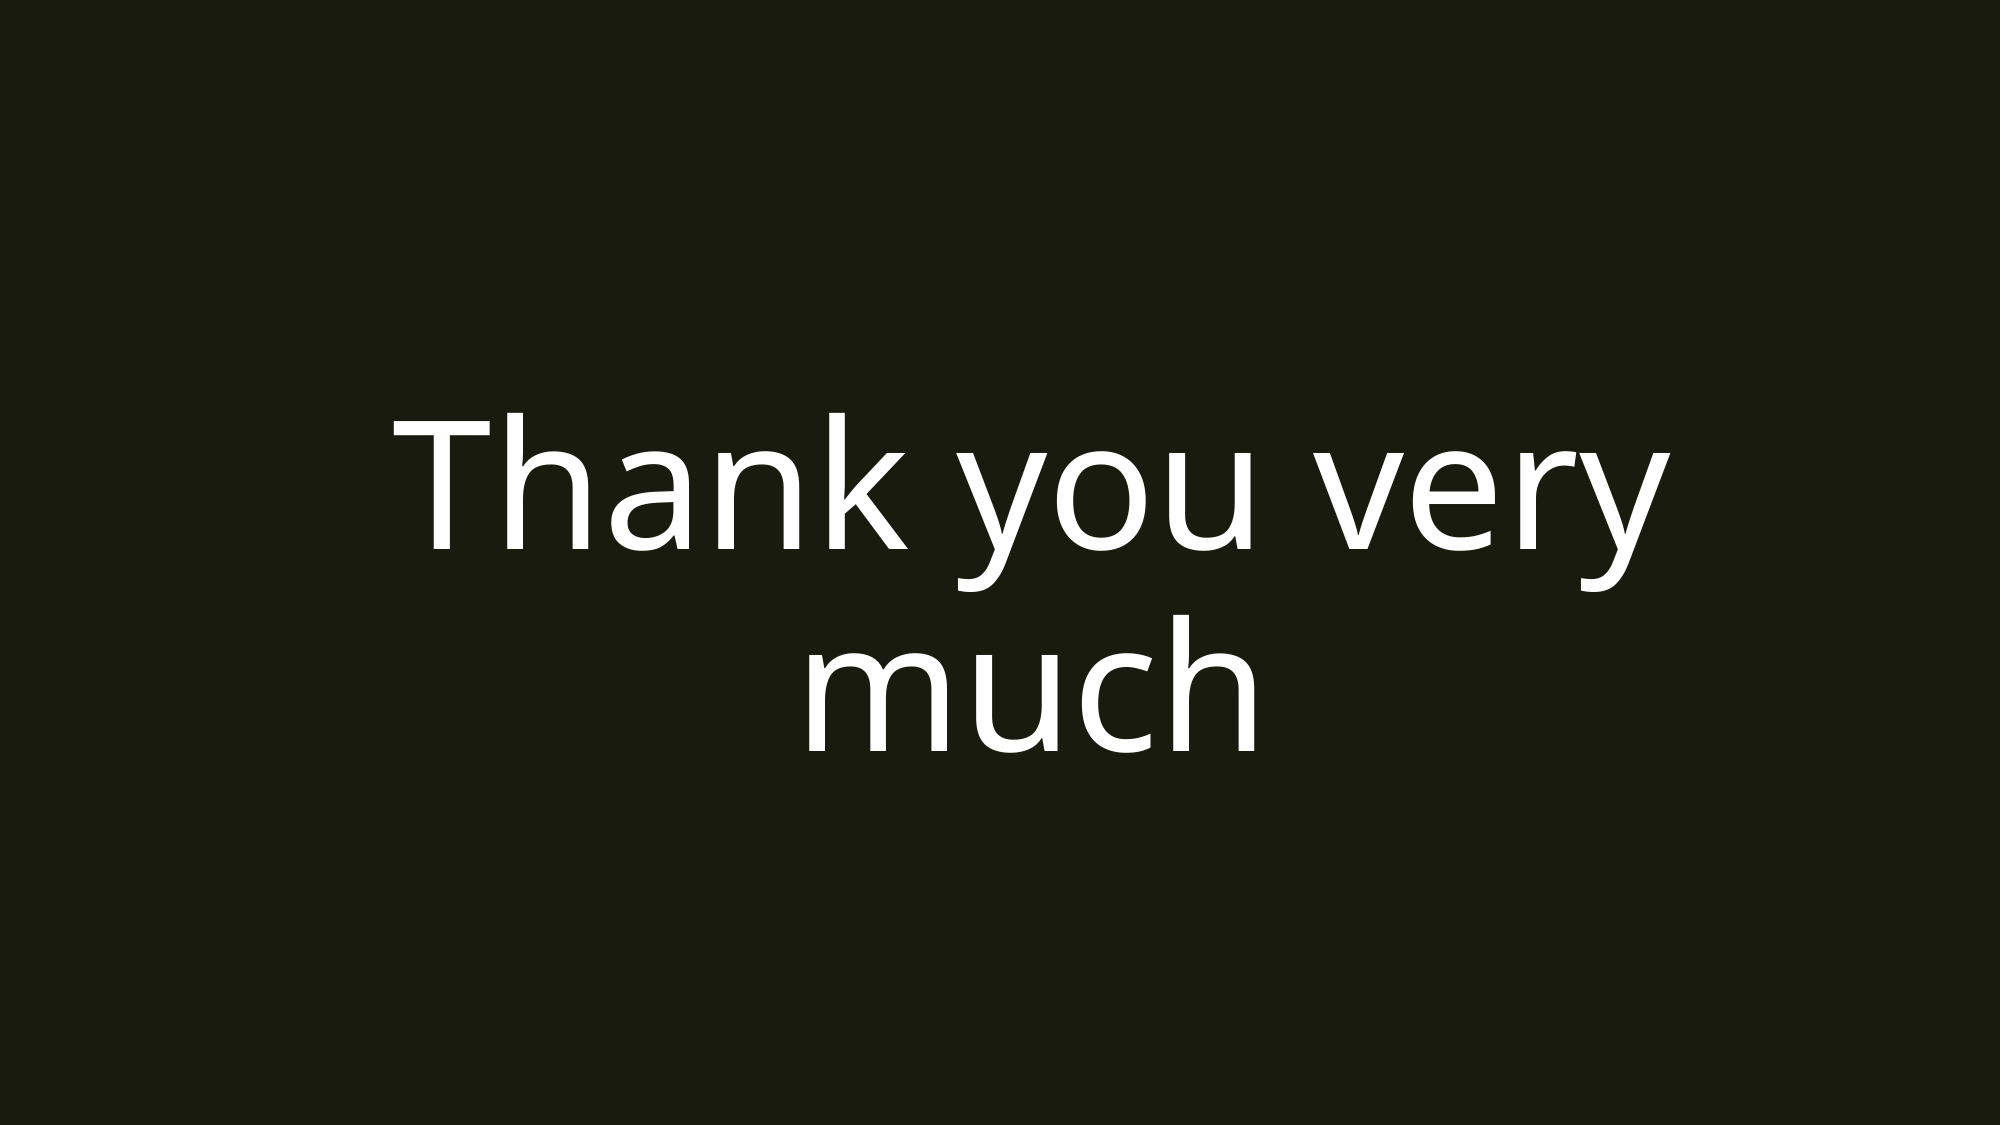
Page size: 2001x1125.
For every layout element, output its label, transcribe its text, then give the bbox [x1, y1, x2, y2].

list Thank you very much [157, 380, 1908, 819]
